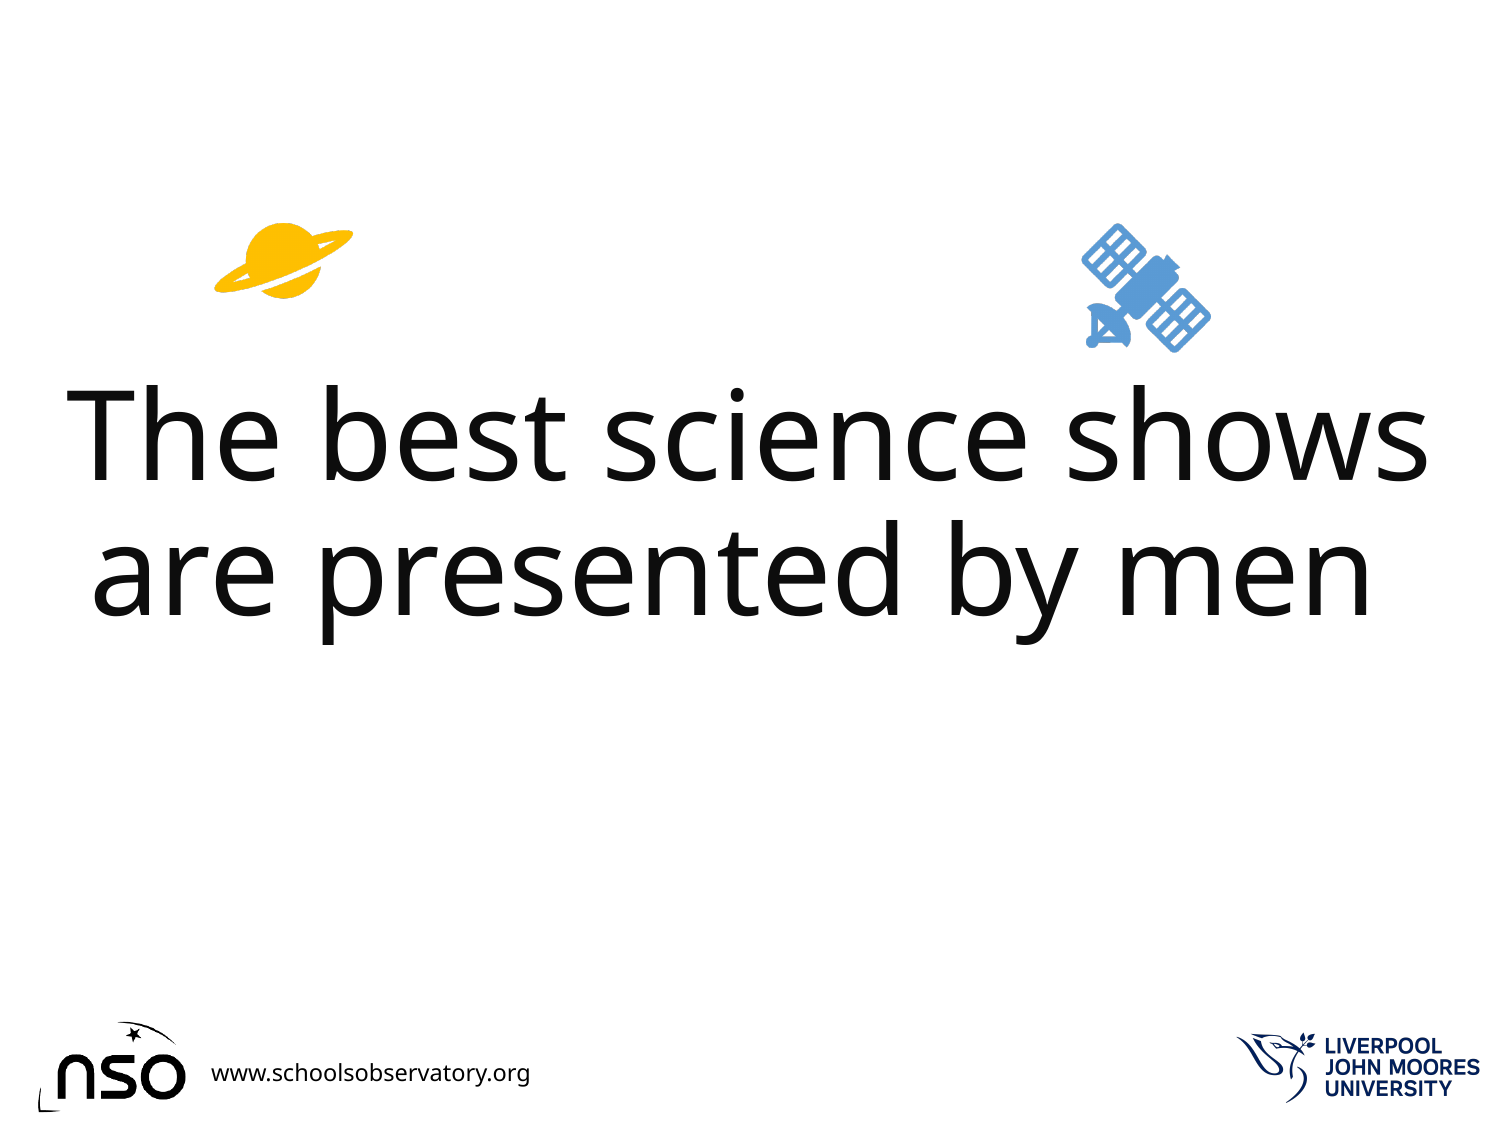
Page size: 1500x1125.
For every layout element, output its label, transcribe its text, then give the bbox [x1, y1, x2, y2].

title The best science shows are presented by men [22, 453, 1478, 672]
picture [33, 1019, 207, 1115]
picture [1215, 986, 1500, 1125]
picture [1066, 217, 1217, 368]
picture [208, 185, 359, 336]
